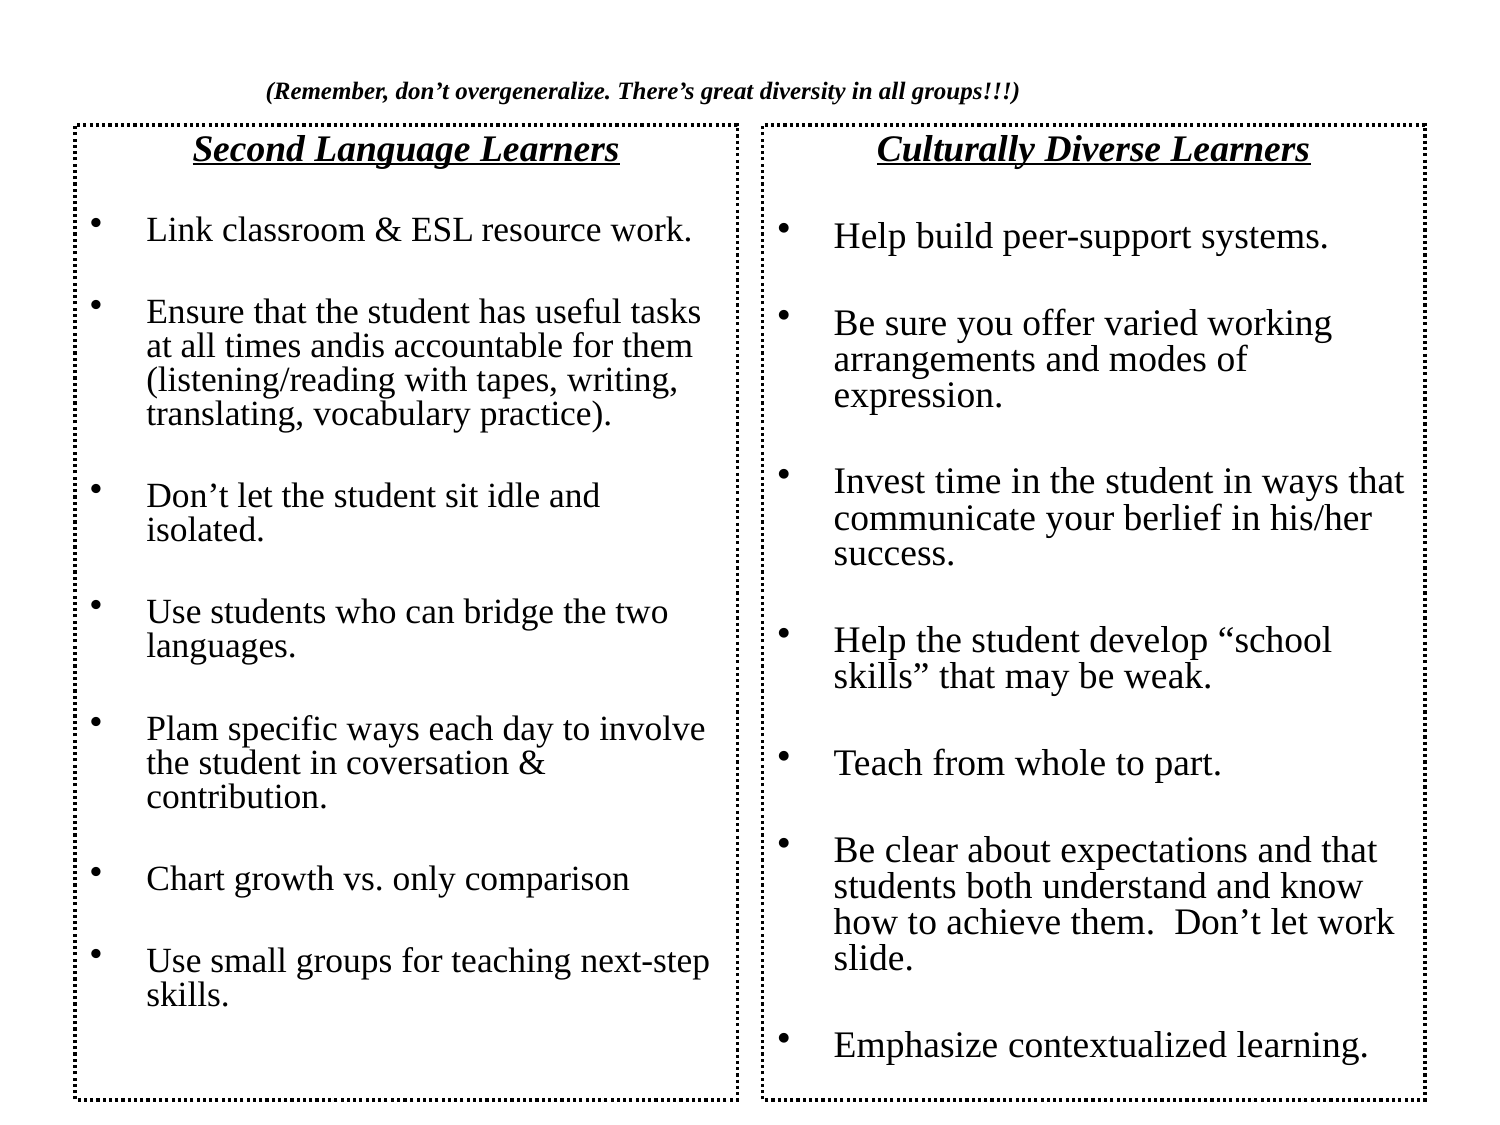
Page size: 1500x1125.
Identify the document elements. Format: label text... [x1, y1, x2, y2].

list Second Language Learners Link classroom & ESL resource work. Ensure that the student has useful tasks at all times andis accountable for them (listening/reading with tapes, writing, translating, vocabulary practice). Don’t let the student sit idle and isolated. Use students who can bridge the two languages. Plam specific ways each day to involve the student in coversation & contribution. Chart growth vs. only comparison Use small groups for teaching next-step skills. [75, 125, 738, 1100]
list Culturally Diverse Learners Help build peer-support systems. Be sure you offer varied working arrangements and modes of expression. Invest time in the student in ways that communicate your berlief in his/her success. Help the student develop “school skills” that may be weak. Teach from whole to part. Be clear about expectations and that students both understand and know how to achieve them. Don’t let work slide. Emphasize contextualized learning. [762, 125, 1425, 1100]
title (Remember, don’t overgeneralize. There’s great diversity in all groups!!!) [212, 24, 1075, 155]
